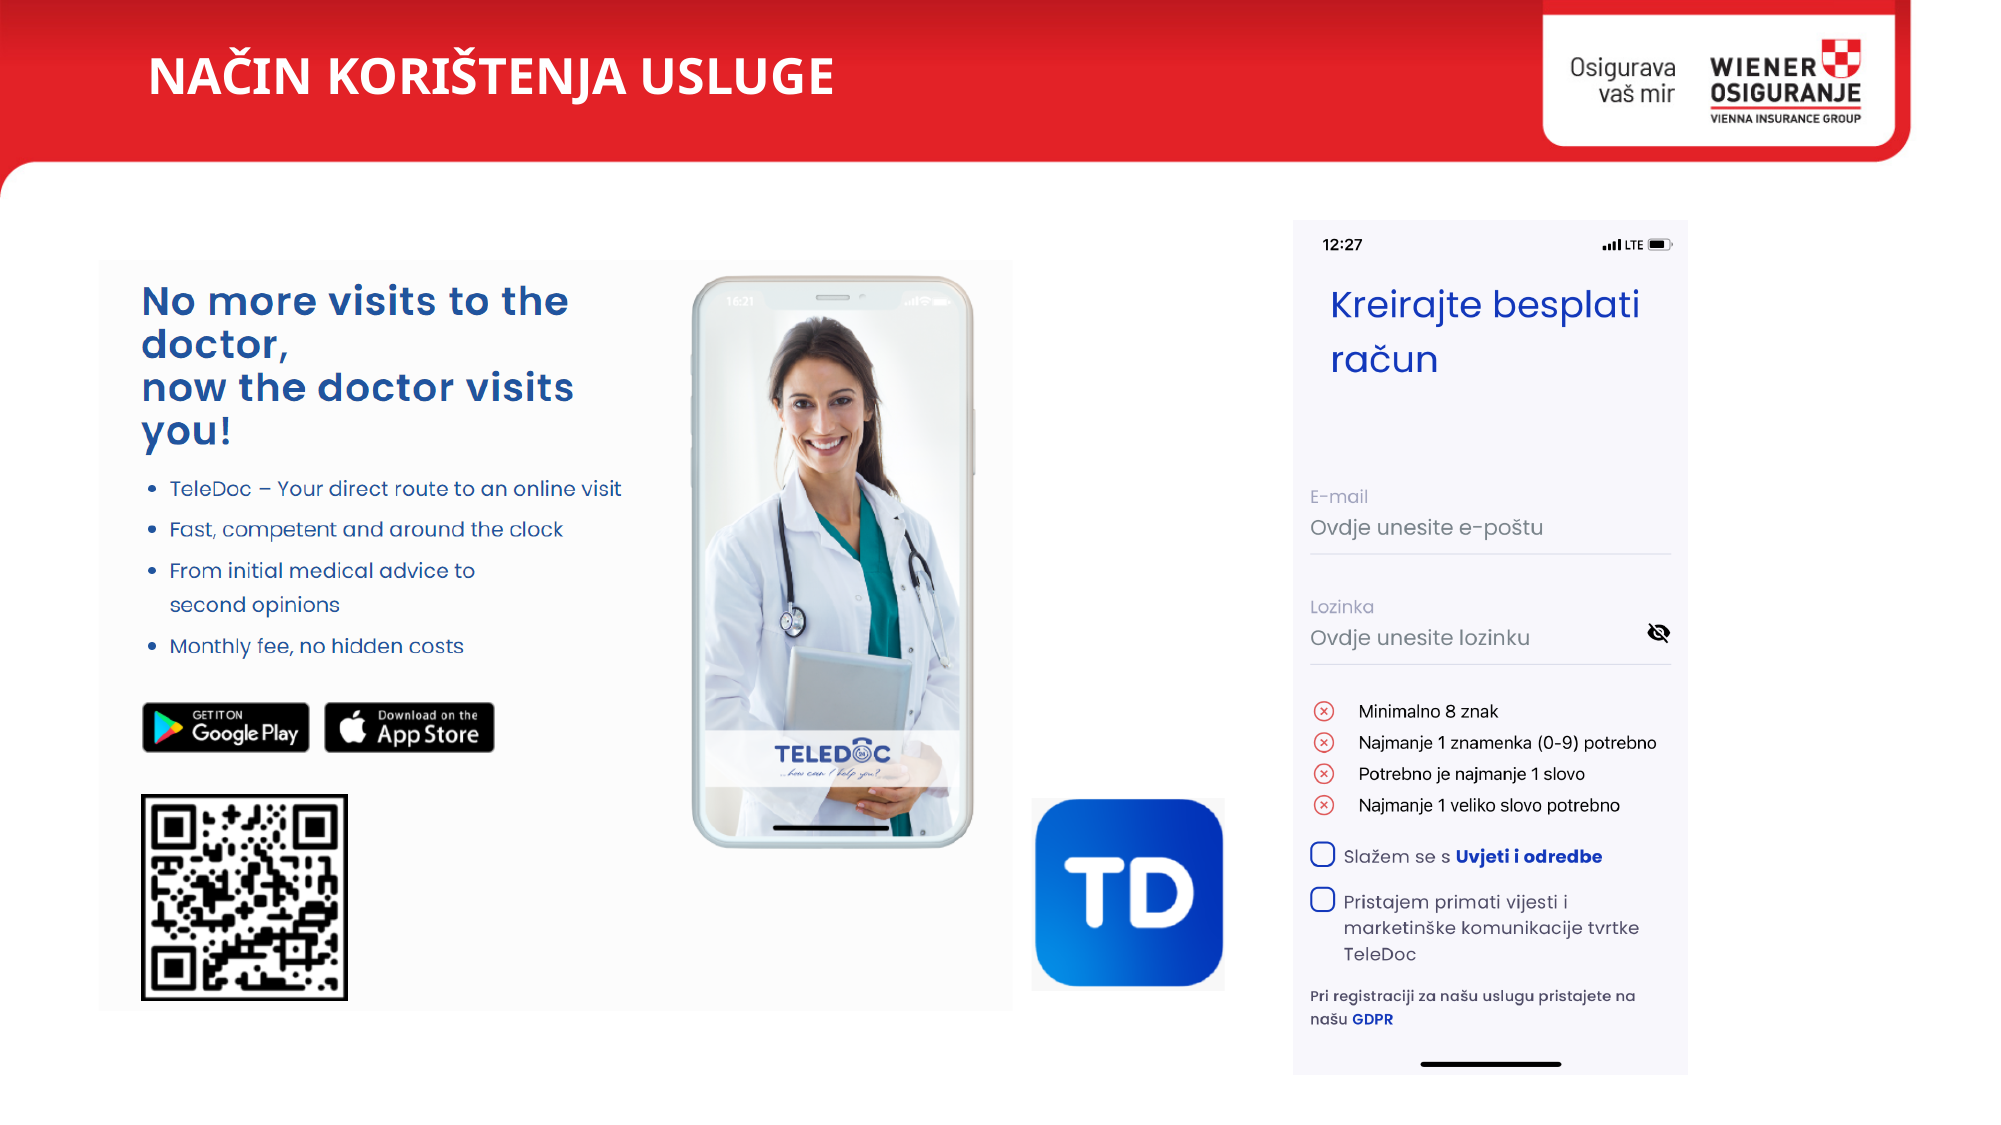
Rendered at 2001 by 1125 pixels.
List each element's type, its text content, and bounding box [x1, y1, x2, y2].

picture [0, 0, 2001, 1125]
title NAČIN KORIŠTENJA USLUGE [132, 43, 1523, 124]
